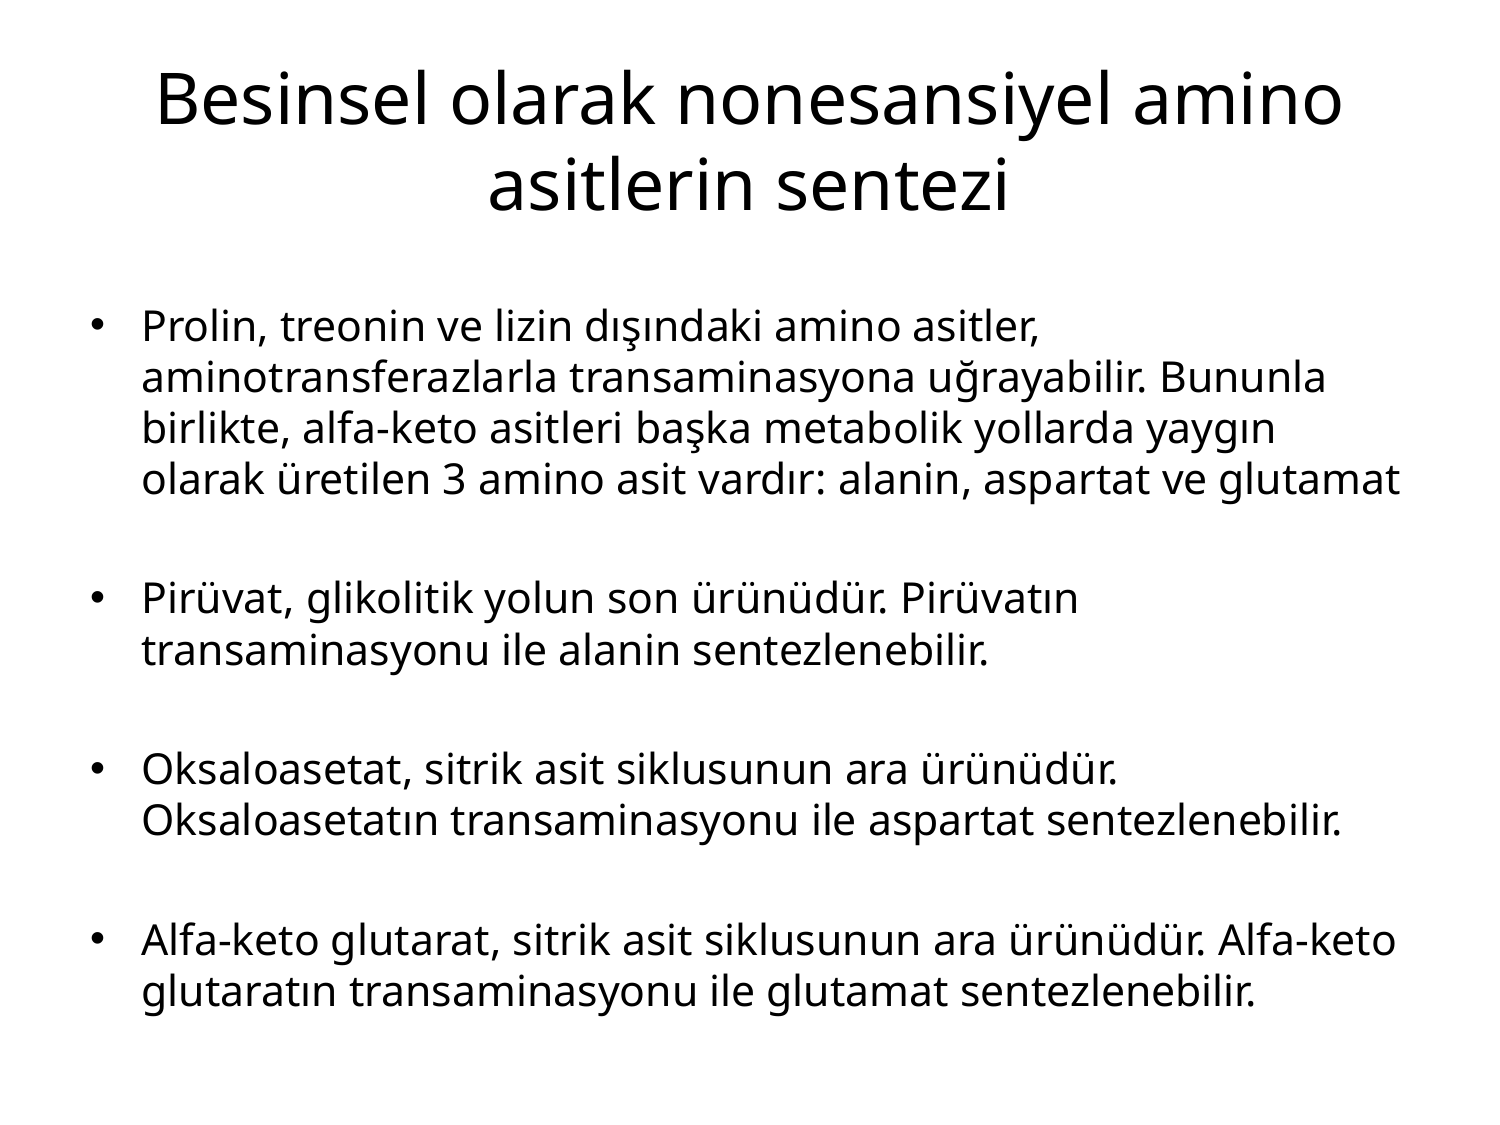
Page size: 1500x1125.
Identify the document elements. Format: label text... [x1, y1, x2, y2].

title Besinsel olarak nonesansiyel amino asitlerin sentezi [75, 45, 1425, 233]
list Prolin, treonin ve lizin dışındaki amino asitler, aminotransferazlarla transaminasyona uğrayabilir. Bununla birlikte, alfa-keto asitleri başka metabolik yollarda yaygın olarak üretilen 3 amino asit vardır: alanin, aspartat ve glutamat Pirüvat, glikolitik yolun son ürünüdür. Pirüvatın transaminasyonu ile alanin sentezlenebilir. Oksaloasetat, sitrik asit siklusunun ara ürünüdür. Oksaloasetatın transaminasyonu ile aspartat sentezlenebilir. Alfa-keto glutarat, sitrik asit siklusunun ara ürünüdür. Alfa-keto glutaratın transaminasyonu ile glutamat sentezlenebilir. [75, 290, 1425, 1083]
